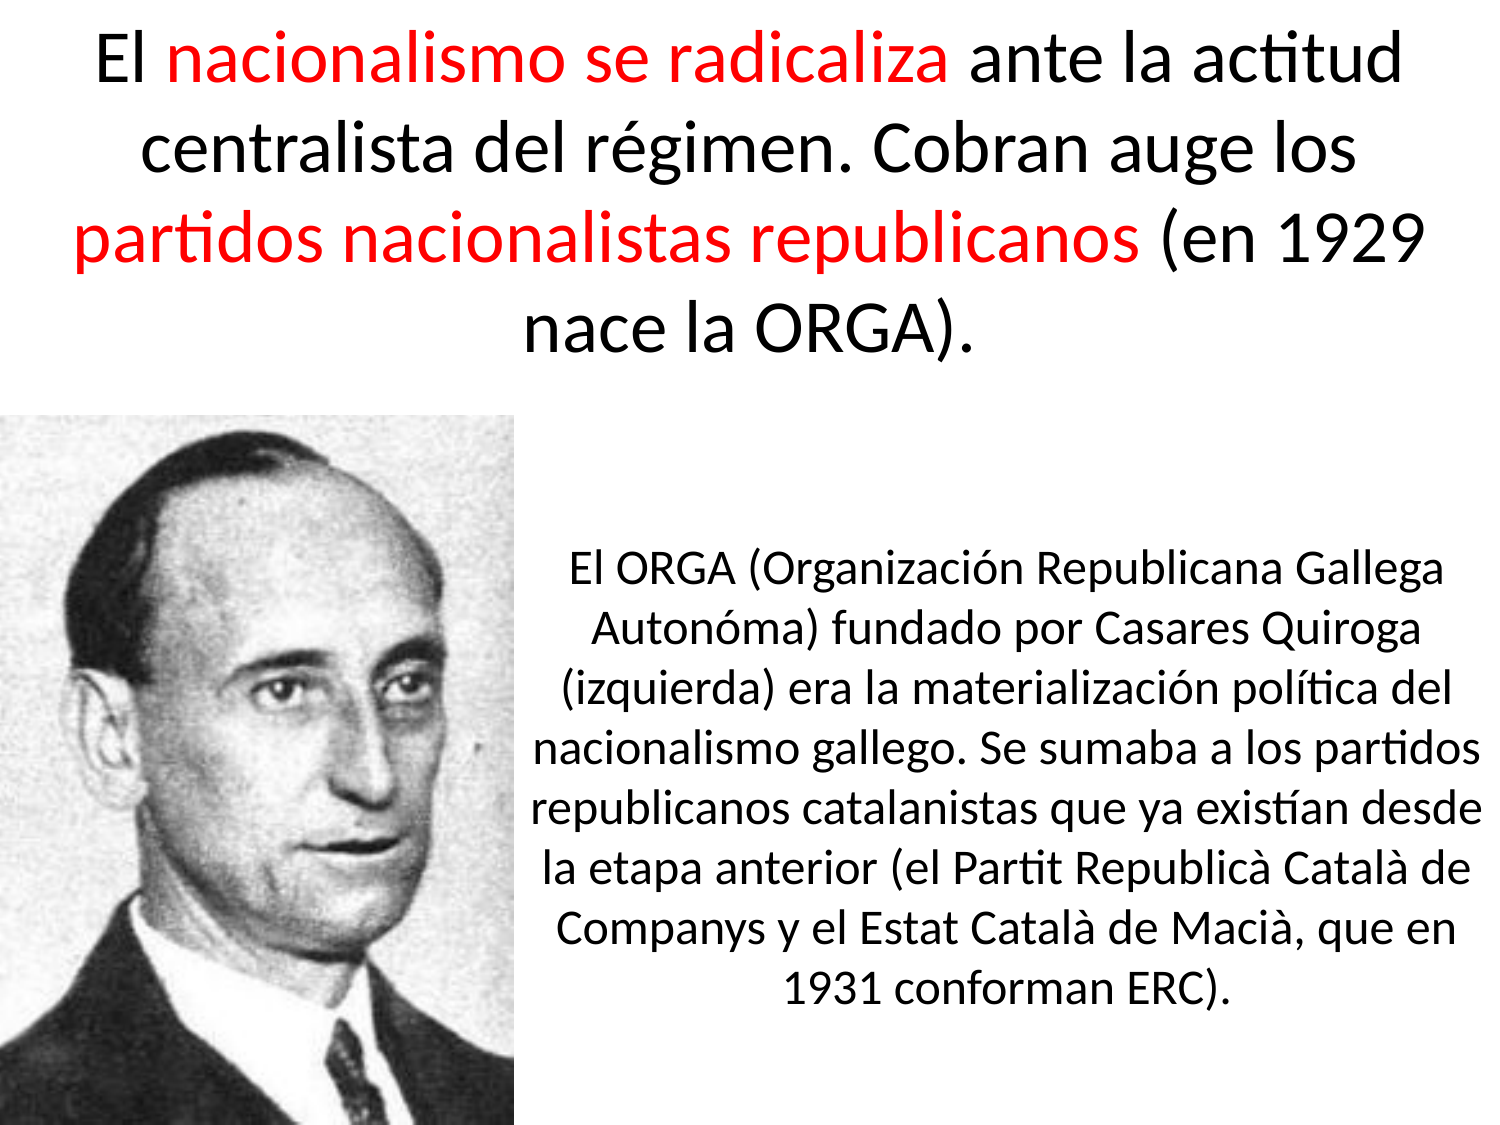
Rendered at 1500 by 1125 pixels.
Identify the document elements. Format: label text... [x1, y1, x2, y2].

text_box El ORGA (Organización Republicana Gallega Autonóma) fundado por Casares Quiroga (izquierda) era la materialización política del nacionalismo gallego. Se sumaba a los partidos republicanos catalanistas que ya existían desde la etapa anterior (el Partit Republicà Català de Companys y el Estat Català de Macià, que en 1931 conforman ERC). [519, 527, 1500, 1022]
picture [0, 415, 514, 1125]
text_box El nacionalismo se radicaliza ante la actitud centralista del régimen. Cobran auge los partidos nacionalistas republicanos (en 1929 nace la ORGA). [0, 0, 1500, 375]
